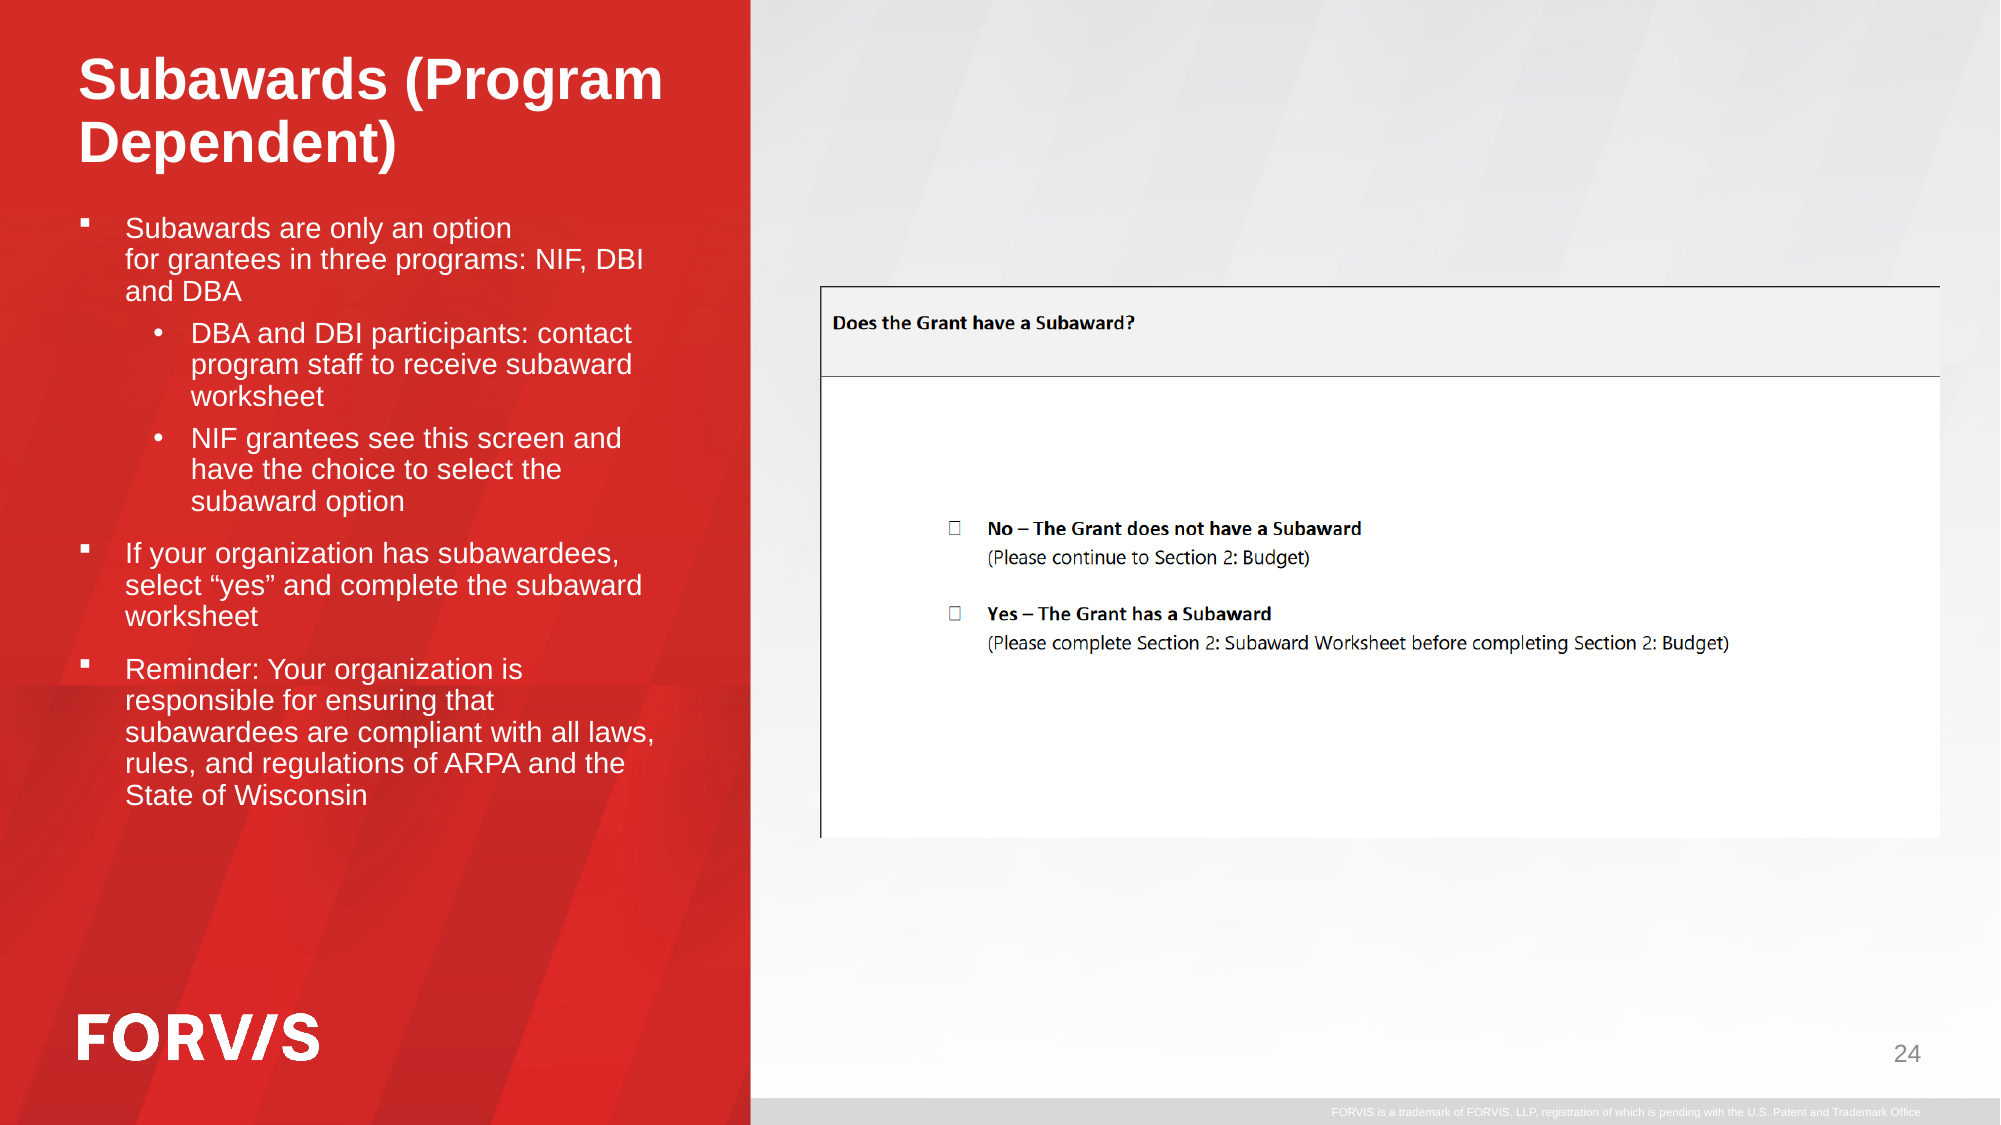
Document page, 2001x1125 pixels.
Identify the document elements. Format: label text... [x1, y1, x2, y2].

list Subawards are only an option for grantees in three programs: NIF, DBI and DBA DBA and DBI participants: contact program staff to receive subaward worksheet NIF grantees see this screen and have the choice to select the subaward option If your organization has subawardees, select “yes” and complete the subaward worksheet Reminder: Your organization is responsible for ensuring that subawardees are compliant with all laws, rules, and regulations of ARPA and the State of Wisconsin [78, 205, 659, 991]
title Subawards (Program Dependent) [78, 37, 682, 186]
slide_number 24 [1471, 1046, 1922, 1068]
picture [0, 0, 2000, 1125]
